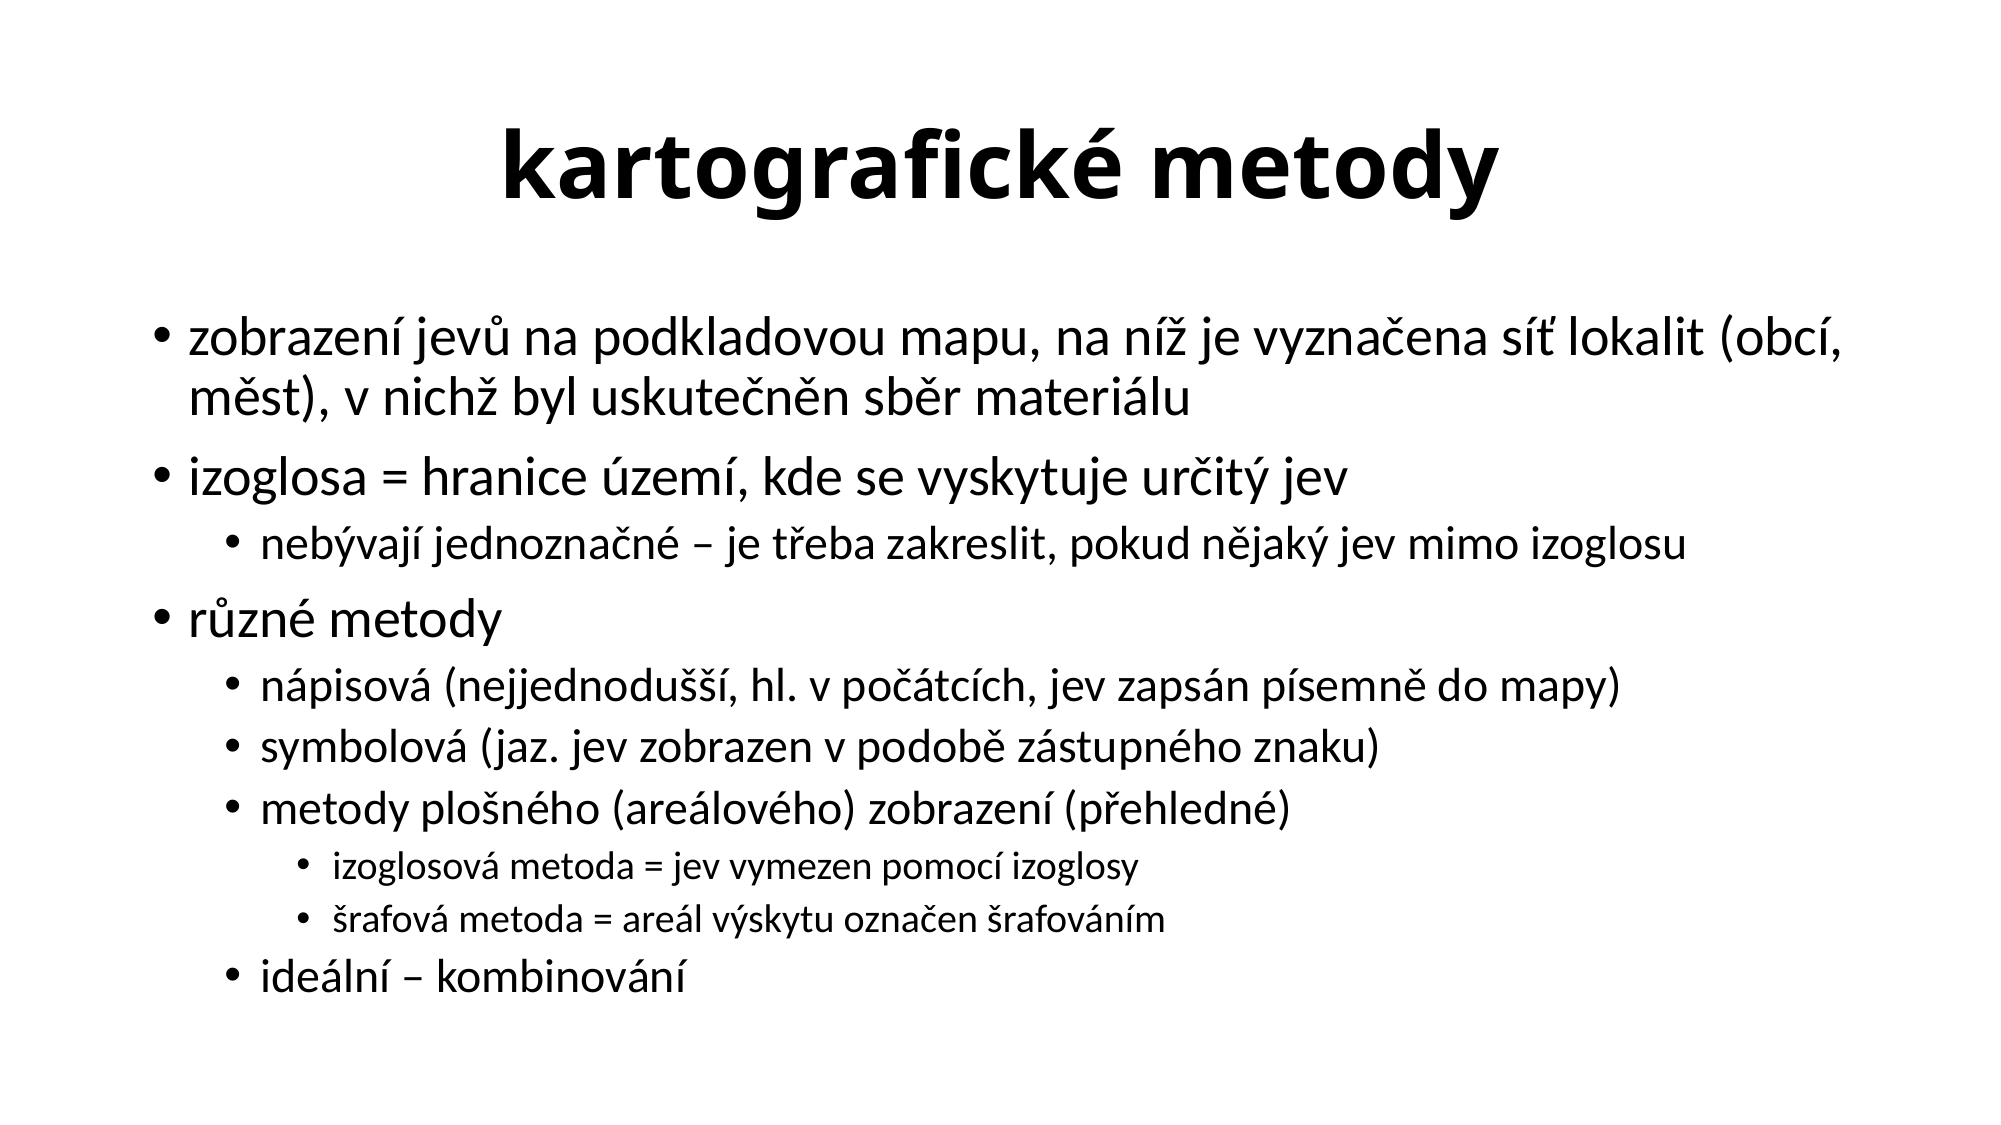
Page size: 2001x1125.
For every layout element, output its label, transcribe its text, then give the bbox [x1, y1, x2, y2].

title kartografické metody [137, 59, 1863, 278]
list zobrazení jevů na podkladovou mapu, na níž je vyznačena síť lokalit (obcí, měst), v nichž byl uskutečněn sběr materiálu izoglosa = hranice území, kde se vyskytuje určitý jev nebývají jednoznačné – je třeba zakreslit, pokud nějaký jev mimo izoglosu různé metody nápisová (nejjednodušší, hl. v počátcích, jev zapsán písemně do mapy) symbolová (jaz. jev zobrazen v podobě zástupného znaku) metody plošného (areálového) zobrazení (přehledné) izoglosová metoda = jev vymezen pomocí izoglosy šrafová metoda = areál výskytu označen šrafováním ideální – kombinování [137, 299, 1863, 1014]
